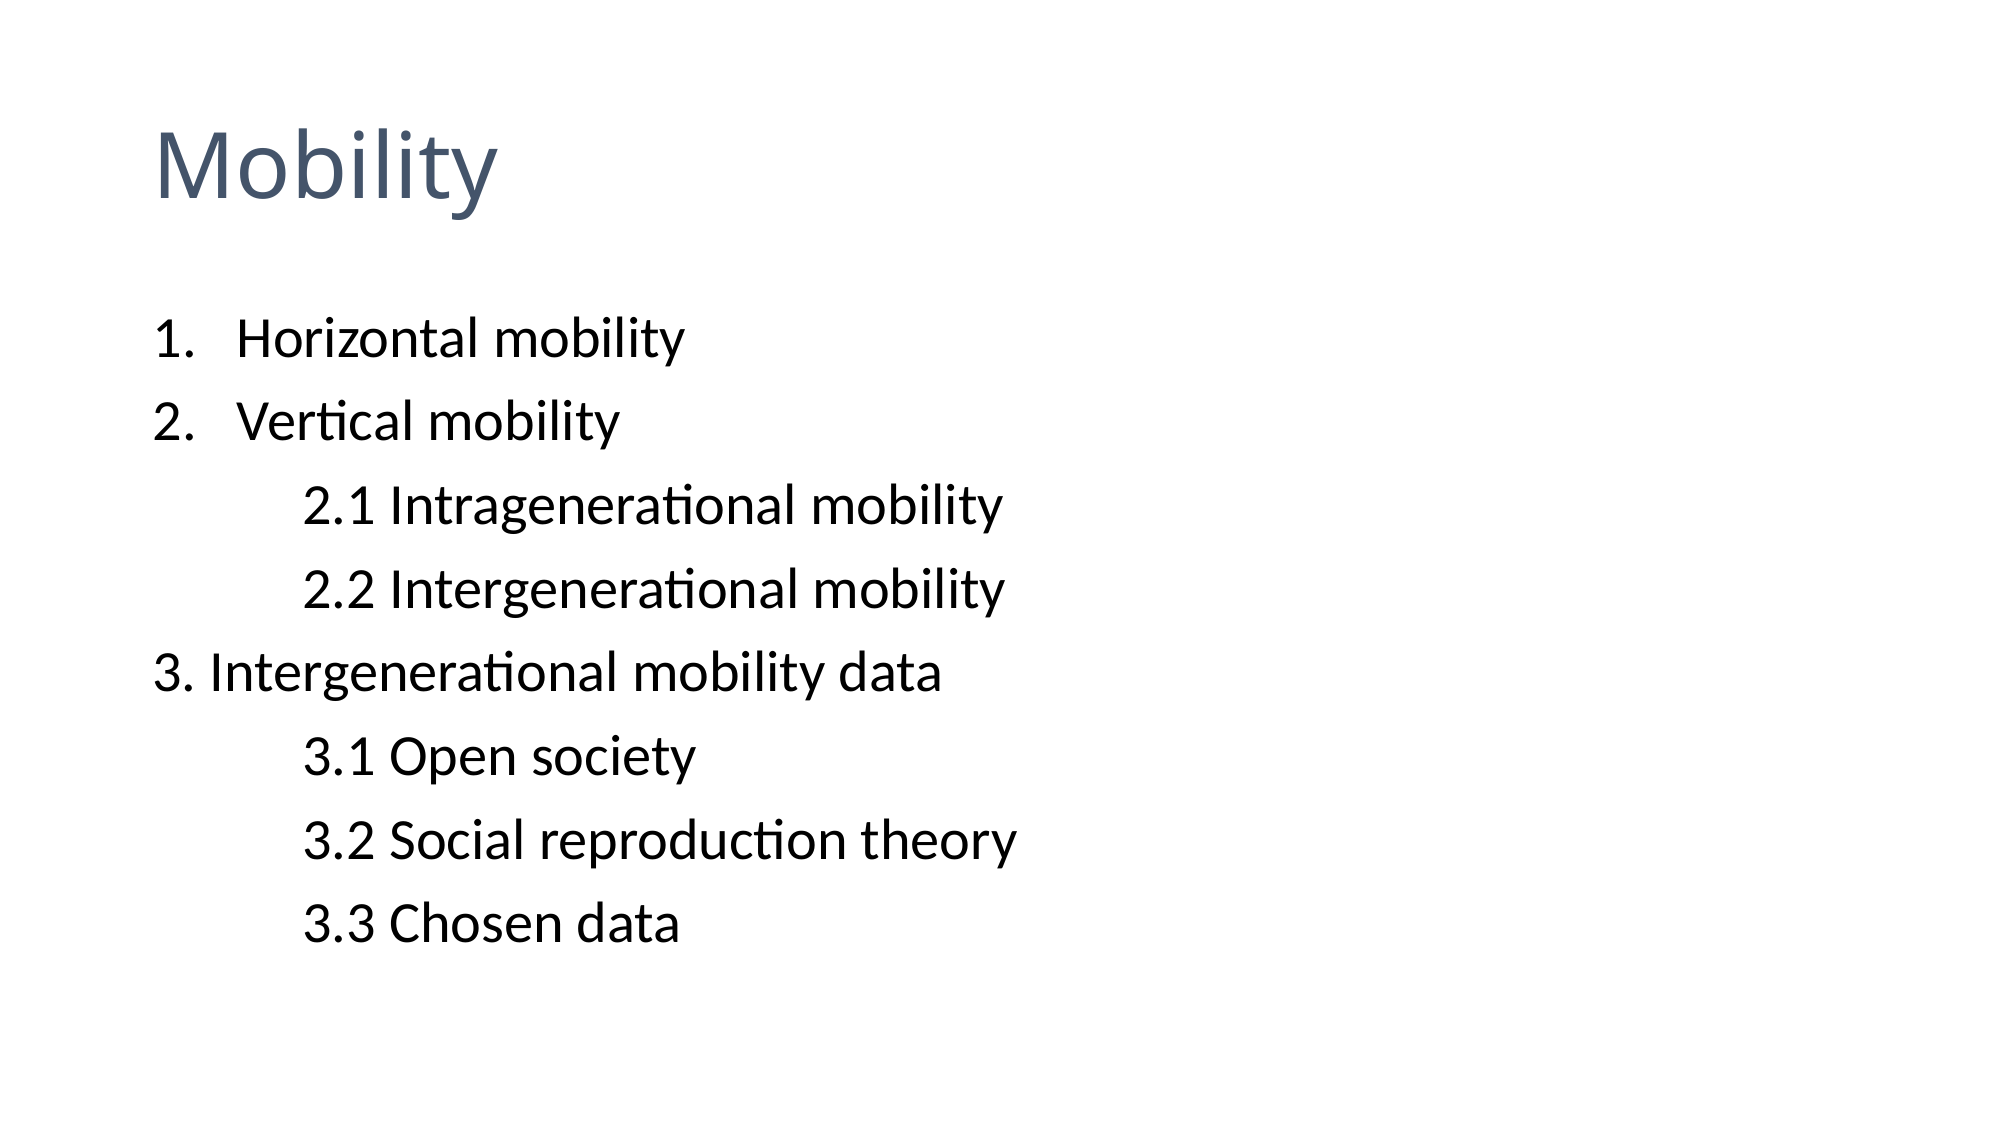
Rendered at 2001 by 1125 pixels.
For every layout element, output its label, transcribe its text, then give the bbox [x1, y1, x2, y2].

title Mobility [137, 59, 1863, 278]
list Horizontal mobility Vertical mobility 2.1 Intragenerational mobility 2.2 Intergenerational mobility 3. Intergenerational mobility data 3.1 Open society 3.2 Social reproduction theory 3.3 Chosen data [137, 299, 1863, 1014]
